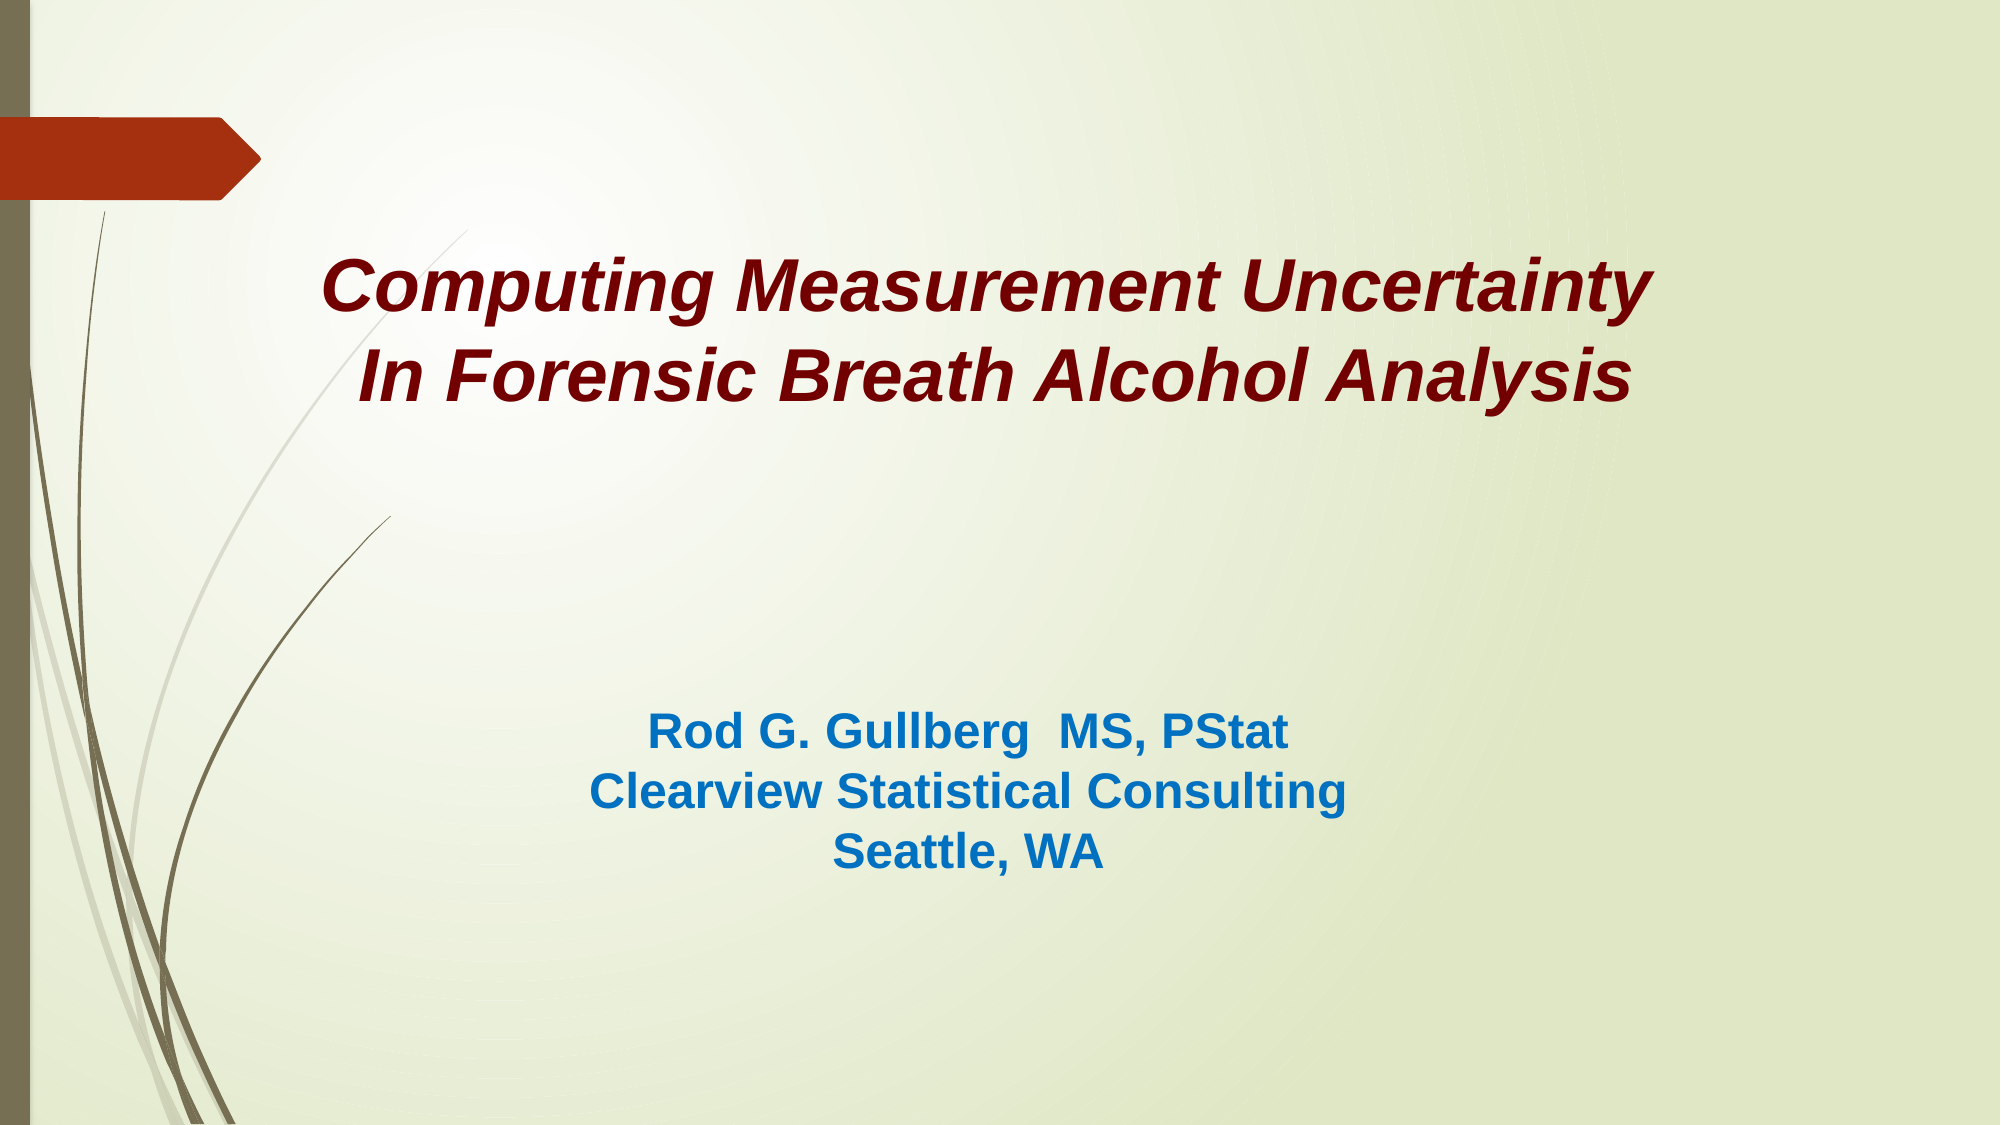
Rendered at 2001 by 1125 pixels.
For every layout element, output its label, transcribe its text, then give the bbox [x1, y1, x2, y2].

text_box Computing Measurement Uncertainty In Forensic Breath Alcohol Analysis [305, 229, 1690, 574]
text_box Rod G. Gullberg MS, PStat Clearview Statistical Consulting Seattle, WA [574, 691, 1363, 887]
